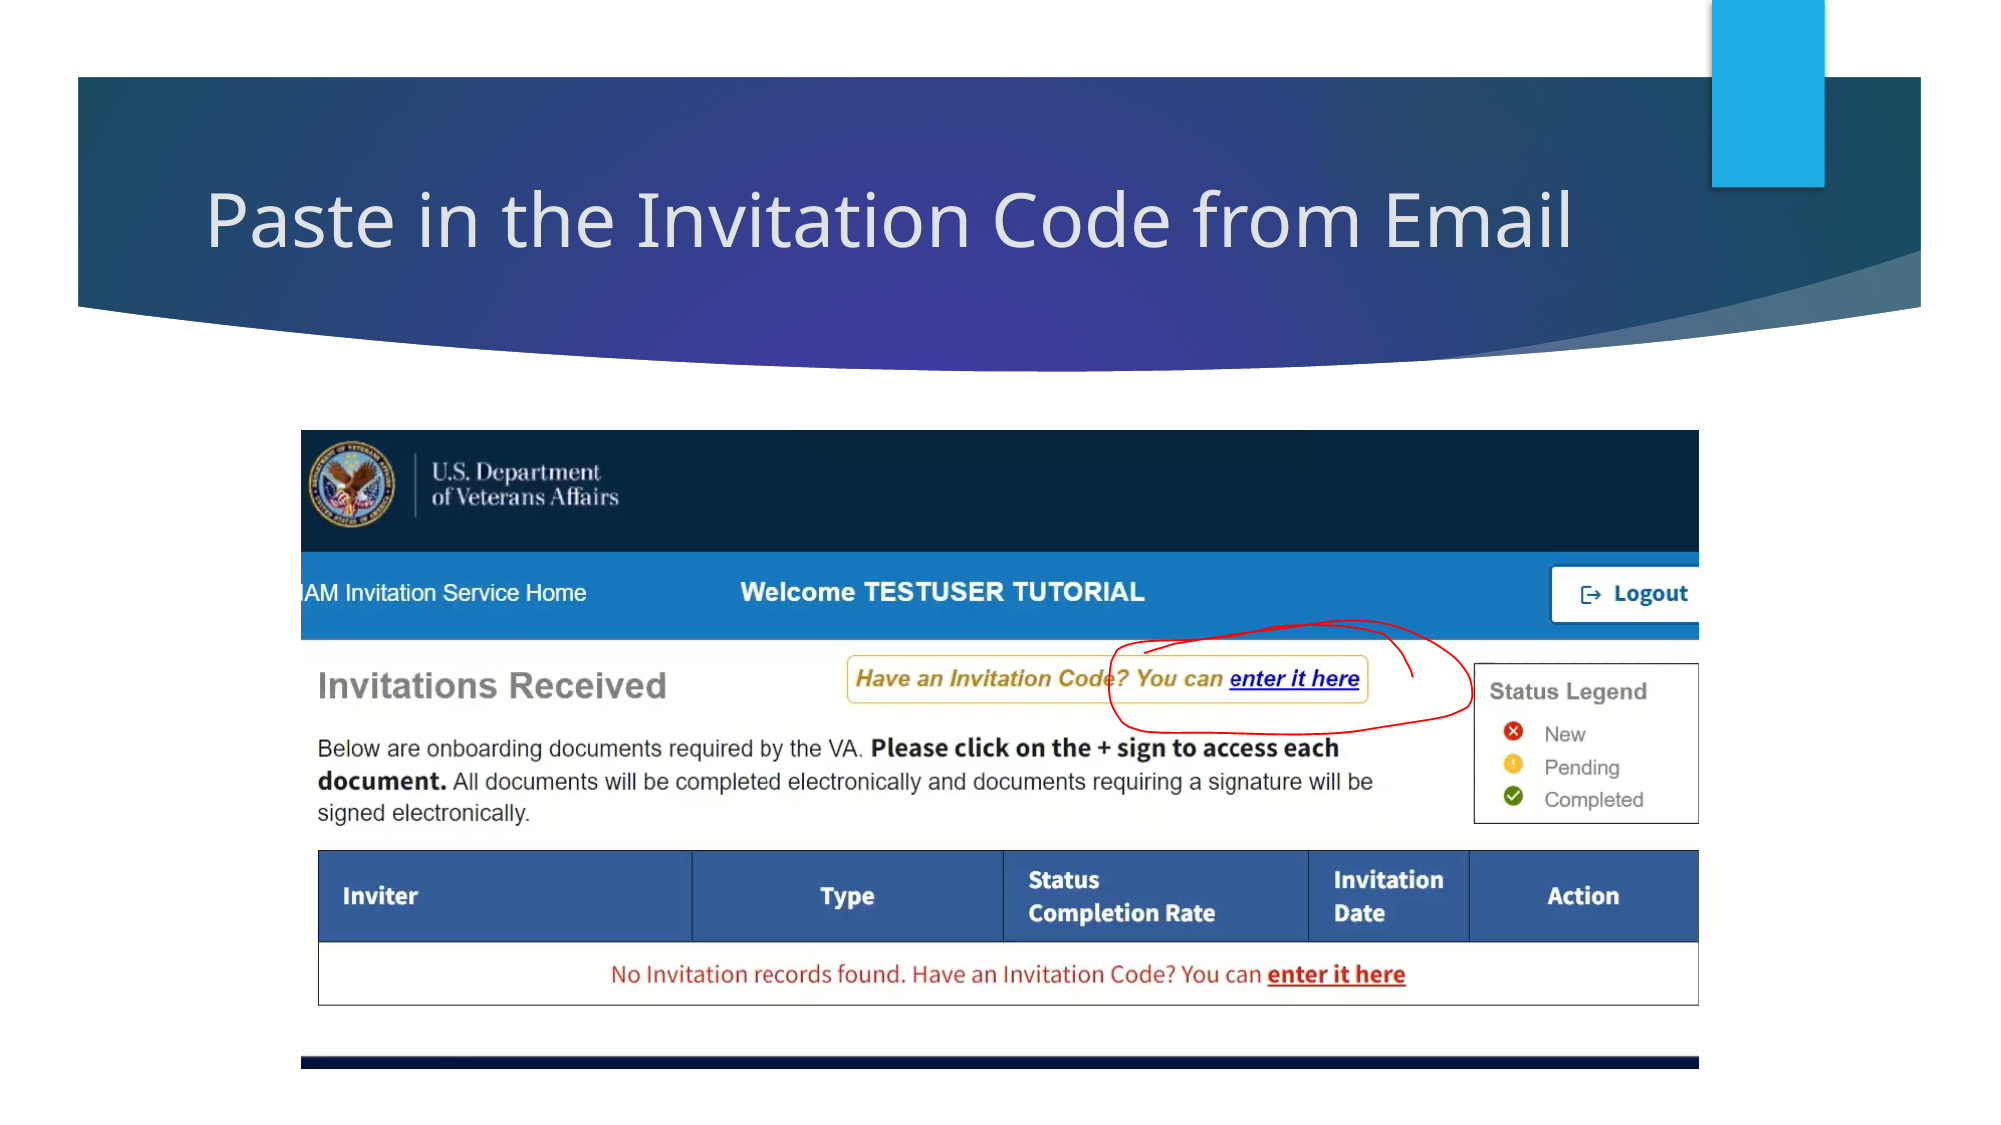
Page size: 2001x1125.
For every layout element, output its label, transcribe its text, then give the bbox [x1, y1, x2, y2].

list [300, 429, 1699, 1069]
title Paste in the Invitation Code from Email [189, 159, 1627, 276]
